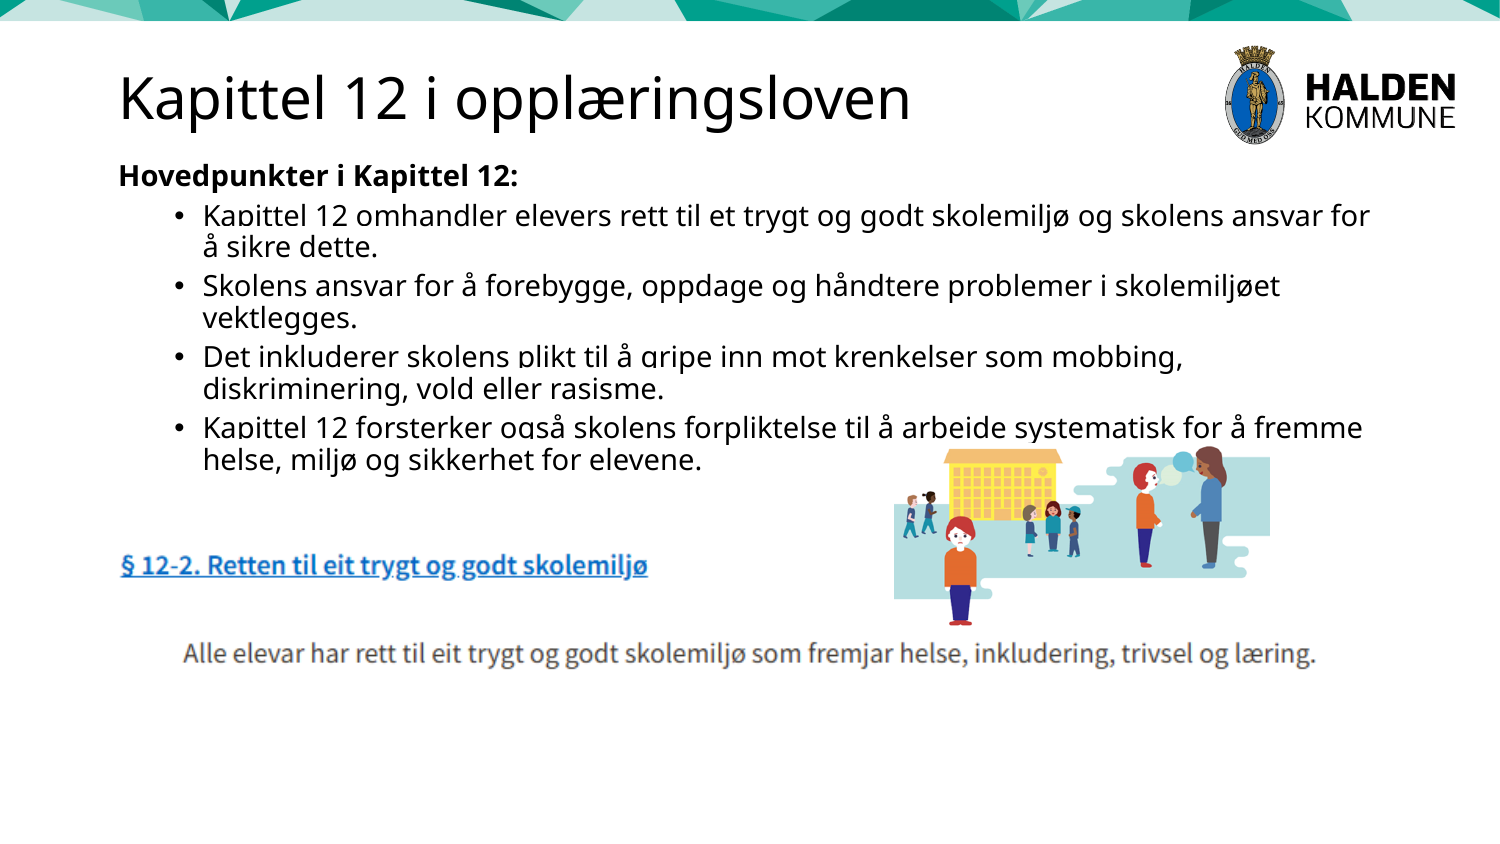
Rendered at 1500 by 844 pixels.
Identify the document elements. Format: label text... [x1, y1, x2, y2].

picture [0, 0, 1500, 844]
title Kapittel 12 i opplæringsloven [103, 47, 1214, 153]
list Hovedpunkter i Kapittel 12: Kapittel 12 omhandler elevers rett til et trygt og godt skolemiljø og skolens ansvar for å sikre dette. Skolens ansvar for å forebygge, oppdage og håndtere problemer i skolemiljøet vektlegges. Det inkluderer skolens plikt til å gripe inn mot krenkelser som mobbing, diskriminering, vold eller rasisme. Kapittel 12 forsterker også skolens forpliktelse til å arbeide systematisk for å fremme helse, miljø og sikkerhet for elevene. [103, 153, 1397, 628]
